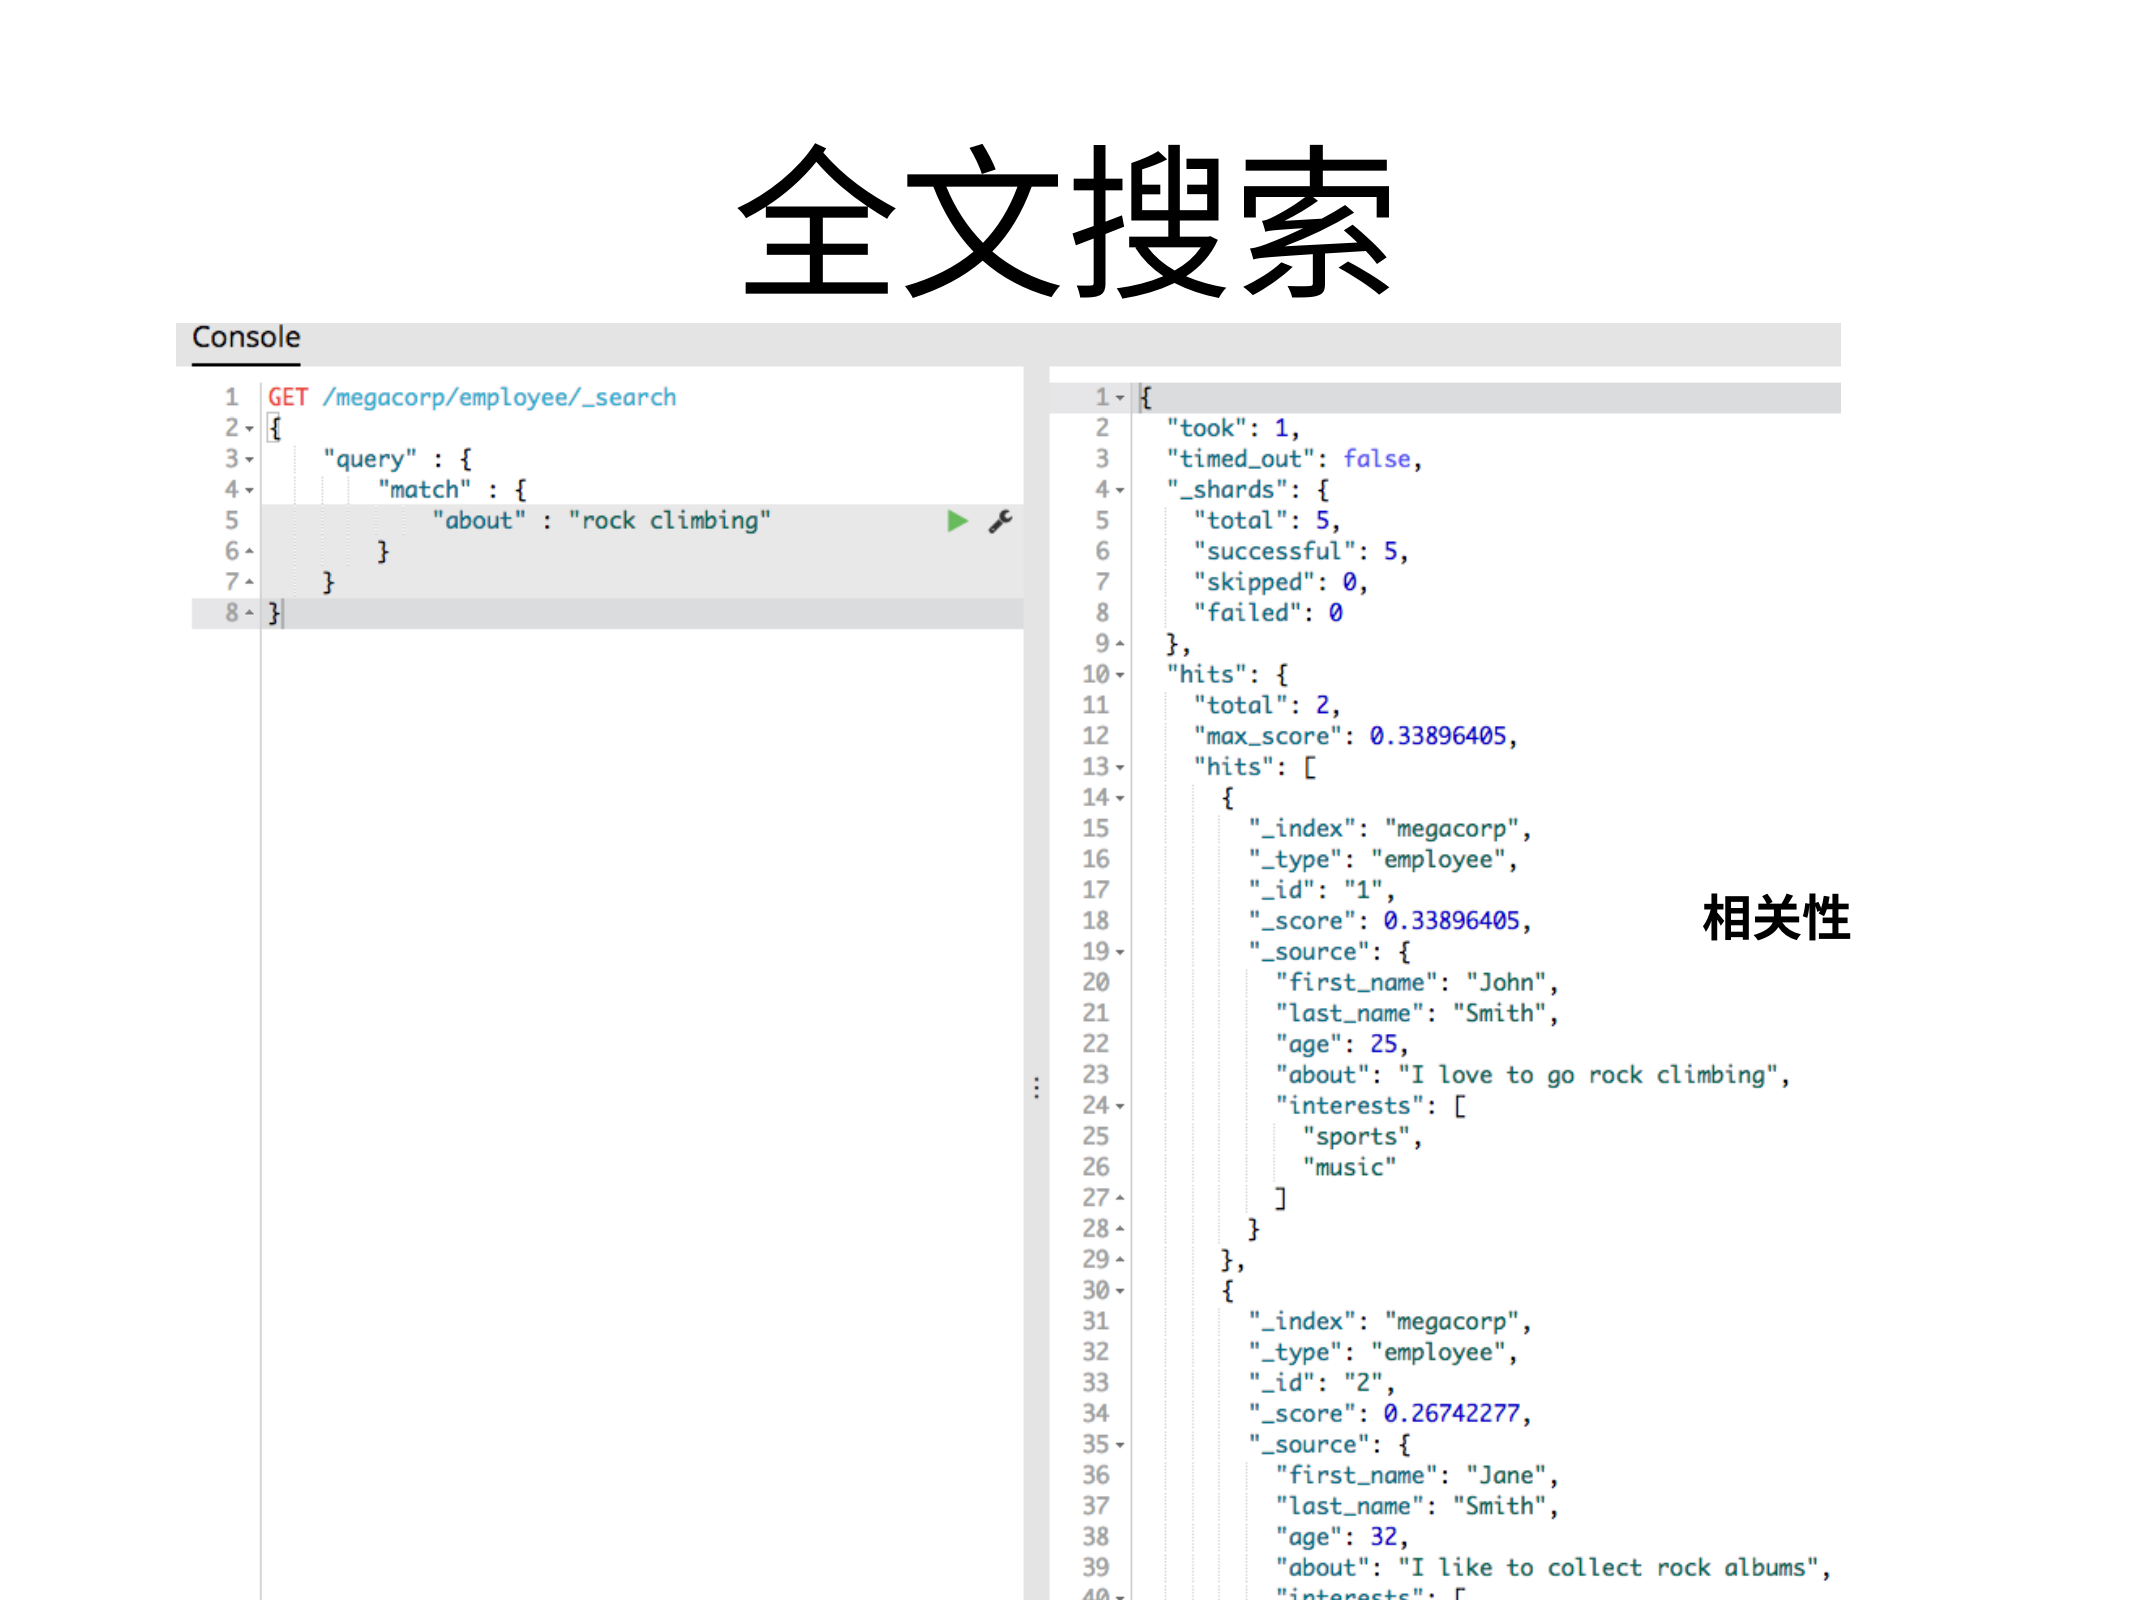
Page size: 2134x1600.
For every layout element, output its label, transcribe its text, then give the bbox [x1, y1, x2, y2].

title 全文搜索 [155, 41, 1978, 397]
picture [176, 322, 1841, 1600]
text_box 相关性 [1841, 878, 1935, 955]
